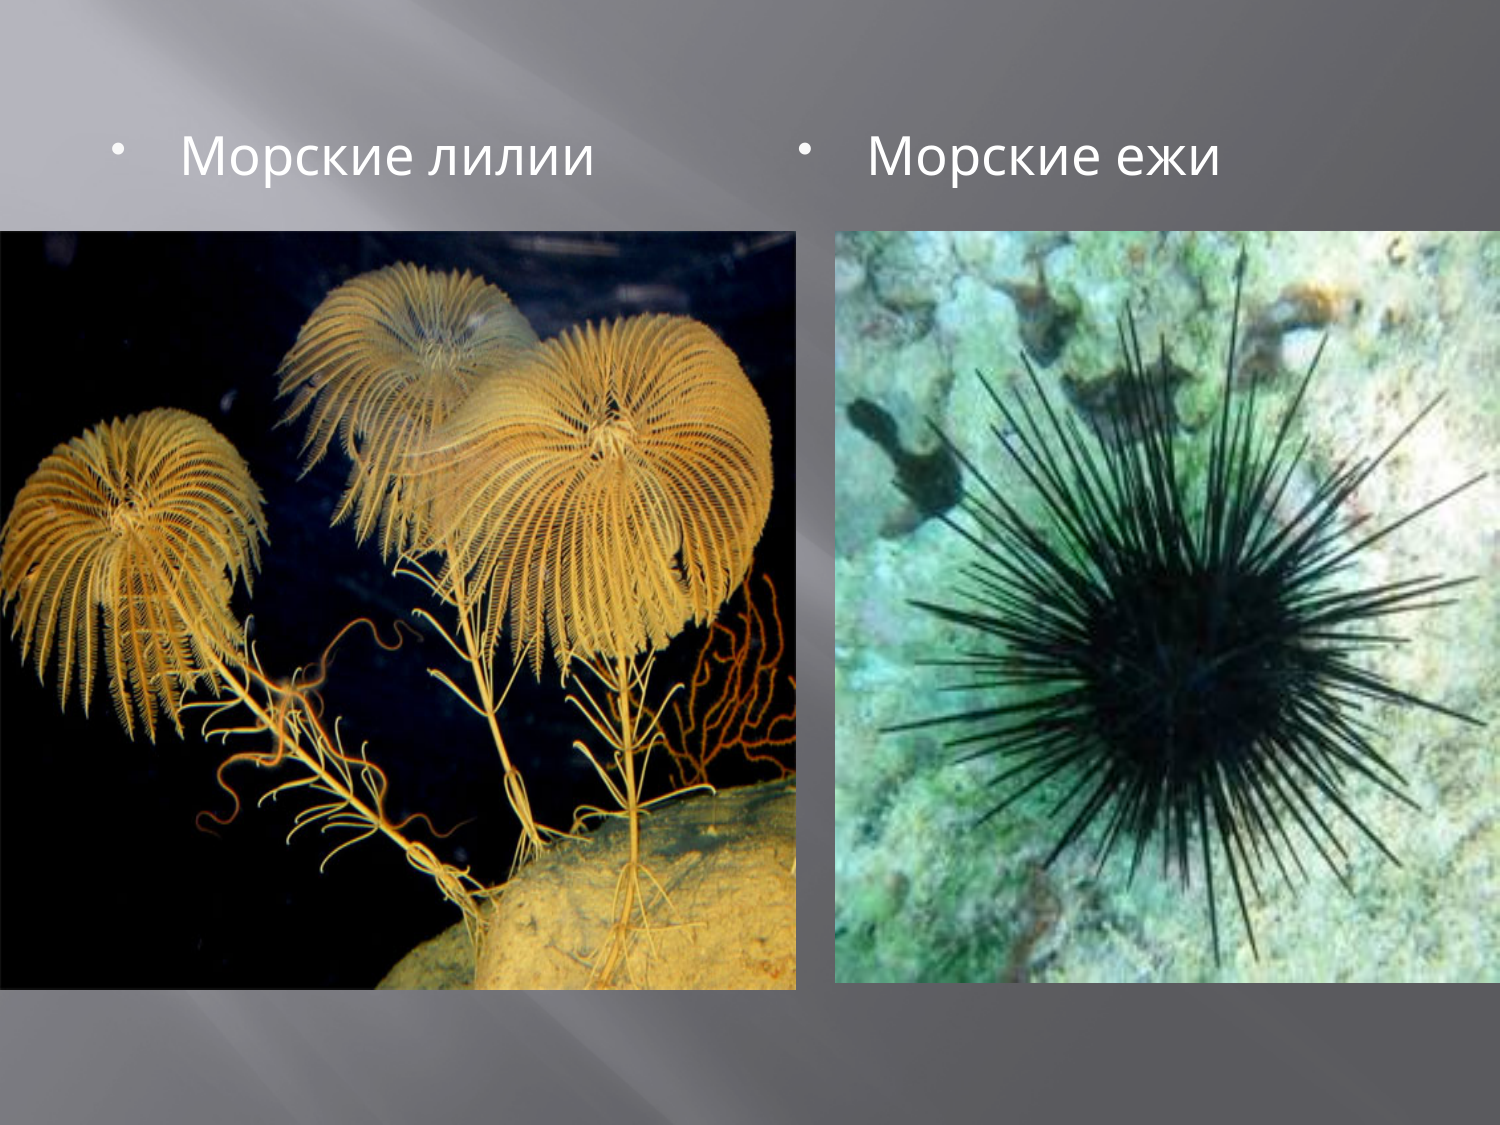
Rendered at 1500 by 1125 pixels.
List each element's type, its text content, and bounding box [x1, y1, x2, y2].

list Морские ежи [761, 113, 1425, 259]
picture [0, 231, 796, 990]
list Морские лилии [75, 113, 738, 231]
picture [835, 231, 1500, 984]
